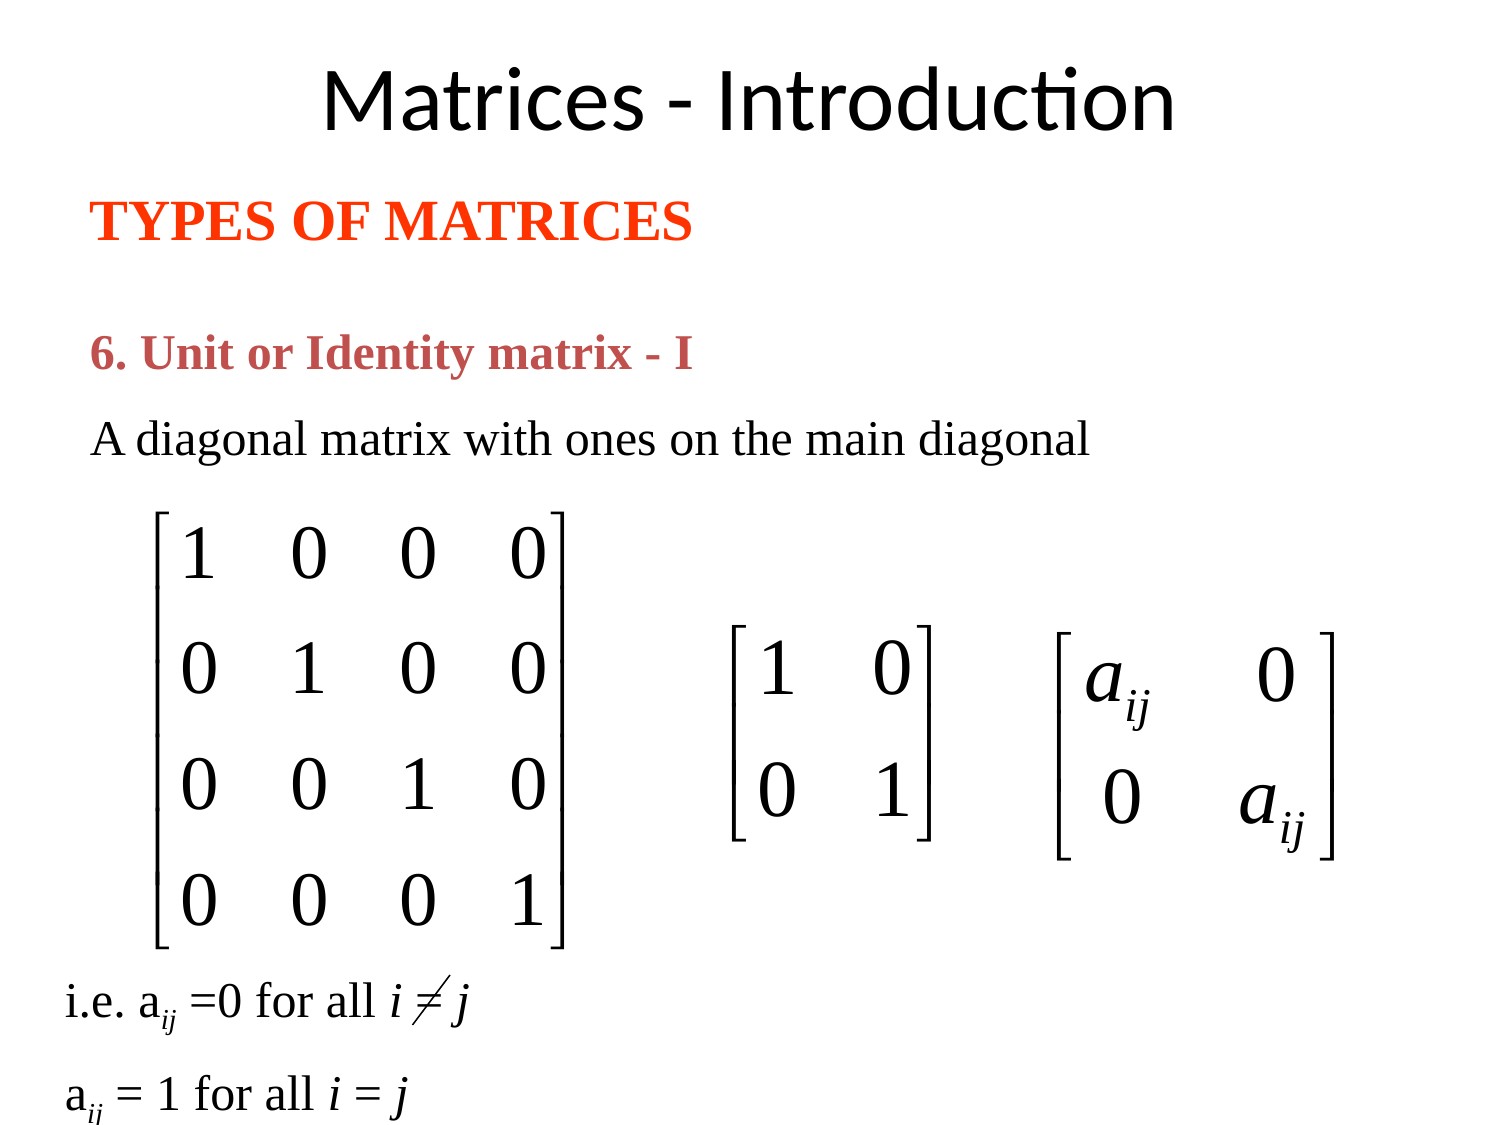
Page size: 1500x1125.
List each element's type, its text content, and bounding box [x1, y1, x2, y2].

text_box 6. Unit or Identity matrix - I A diagonal matrix with ones on the main diagonal [74, 312, 1350, 473]
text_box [137, 499, 594, 963]
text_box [1037, 617, 1363, 875]
text_box TYPES OF MATRICES [74, 174, 1500, 260]
text_box i.e. aij =0 for all i = j aij = 1 for all i = j [49, 960, 1463, 1125]
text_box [712, 612, 963, 856]
title Matrices - Introduction [112, 0, 1388, 174]
